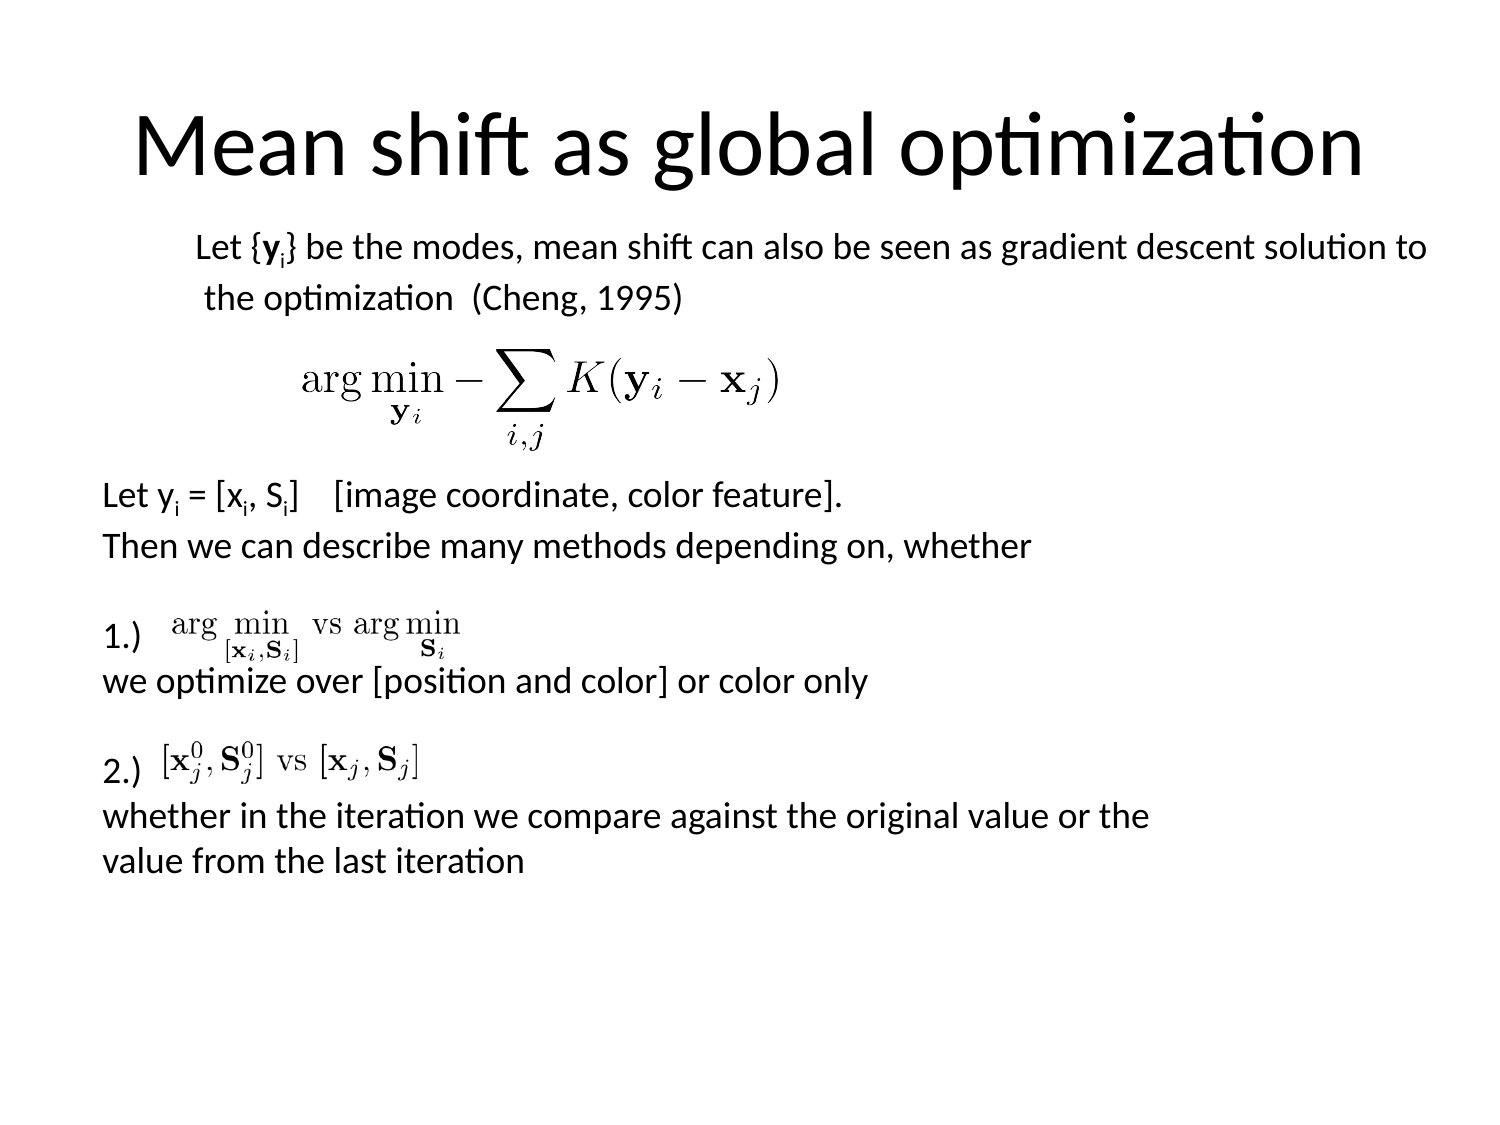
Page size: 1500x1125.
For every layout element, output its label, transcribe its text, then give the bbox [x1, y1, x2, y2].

text_box Let yi = [xi, Si] [image coordinate, color feature]. Then we can describe many methods depending on, whether 1.) we optimize over [position and color] or color only 2.) whether in the iteration we compare against the original value or the value from the last iteration [87, 462, 1231, 889]
title Mean shift as global optimization [75, 45, 1425, 233]
picture [164, 741, 417, 784]
picture [172, 610, 461, 663]
text_box Let {yi} be the modes, mean shift can also be seen as gradient descent solution to the optimization (Cheng, 1995) [180, 214, 1445, 326]
picture [302, 349, 779, 451]
